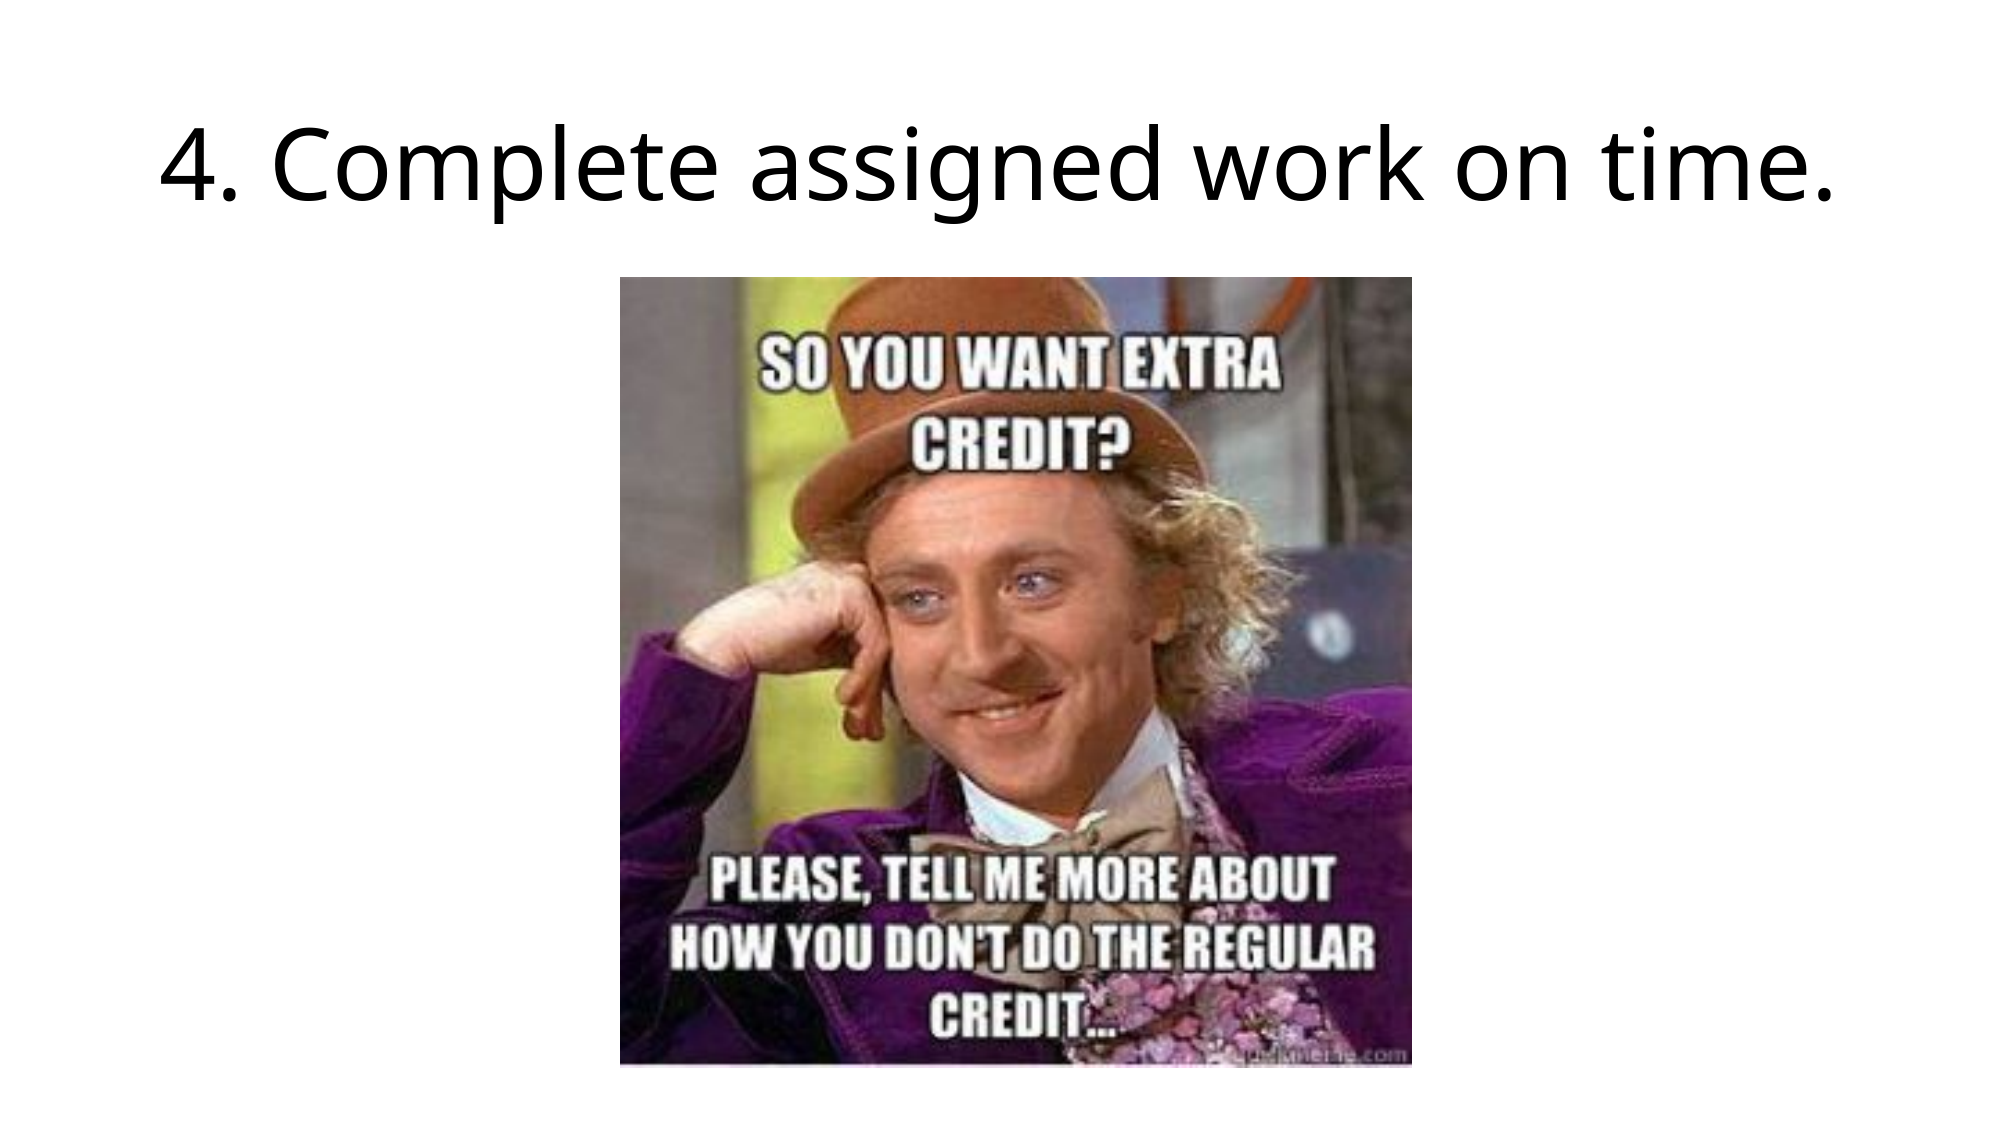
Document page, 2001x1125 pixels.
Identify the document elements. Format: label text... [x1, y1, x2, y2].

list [620, 277, 1412, 1068]
title 4. Complete assigned work on time. [137, 59, 1863, 278]
